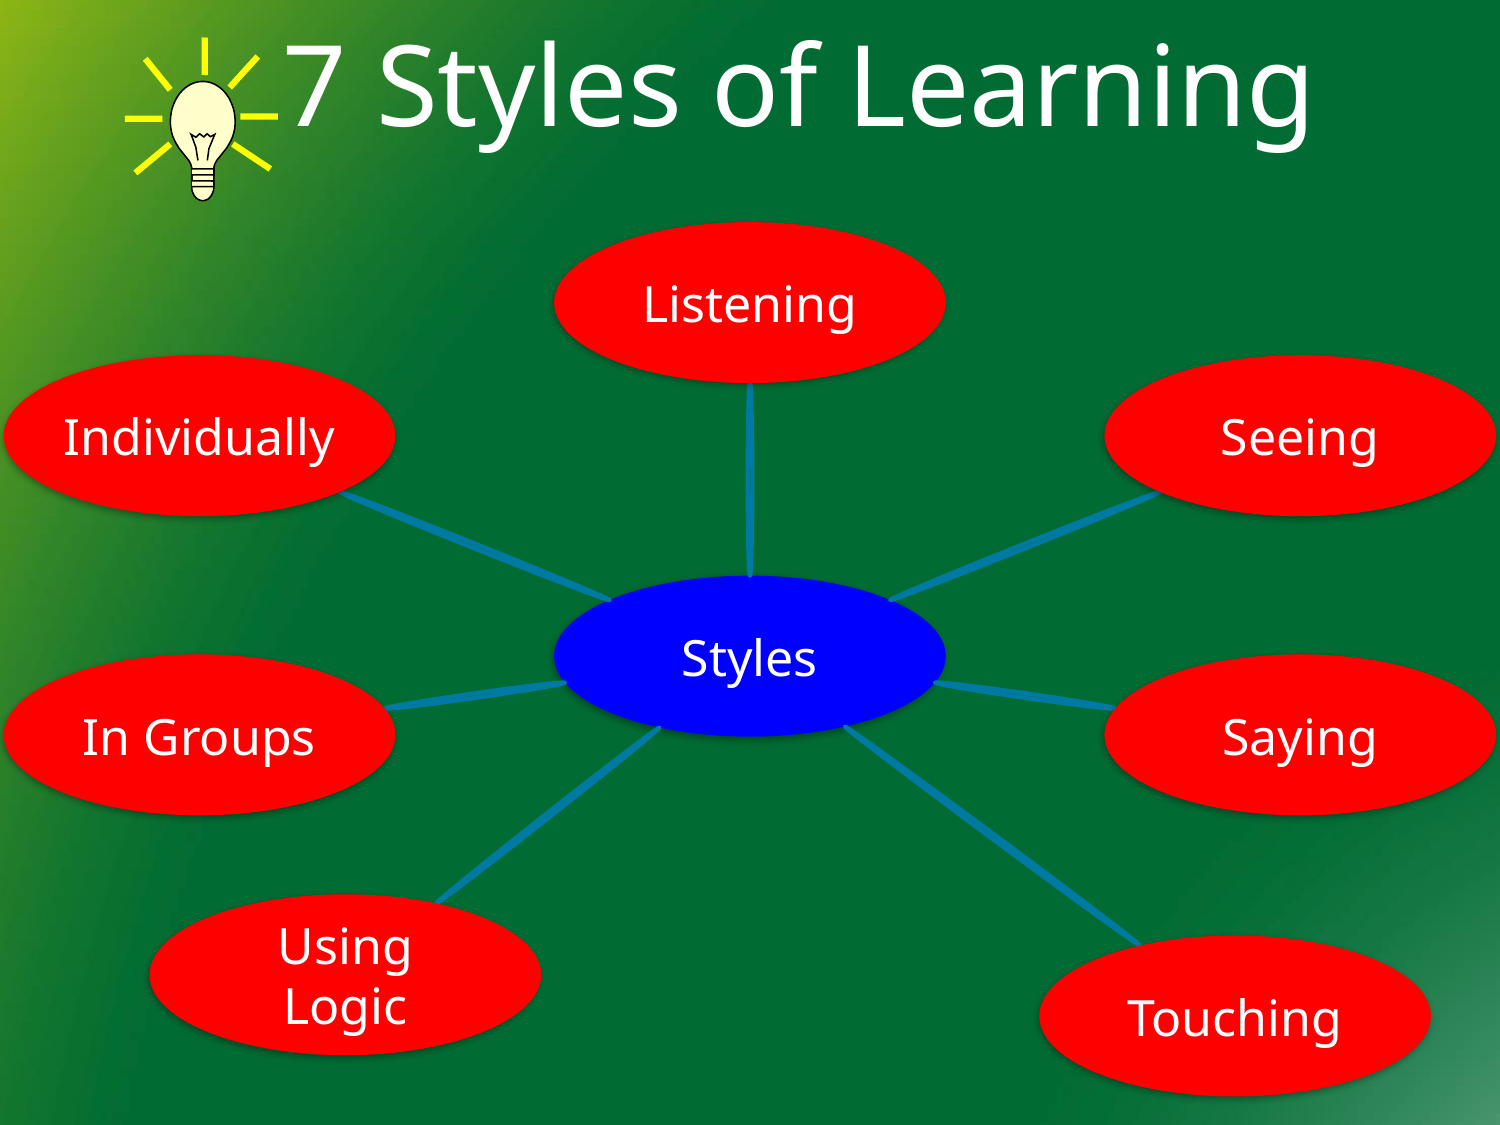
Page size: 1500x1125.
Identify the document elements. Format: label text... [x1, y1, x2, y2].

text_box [124, 37, 279, 201]
title 7 Styles of Learning [124, 0, 1476, 176]
picture [0, 0, 1500, 1125]
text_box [3, 180, 1497, 1097]
